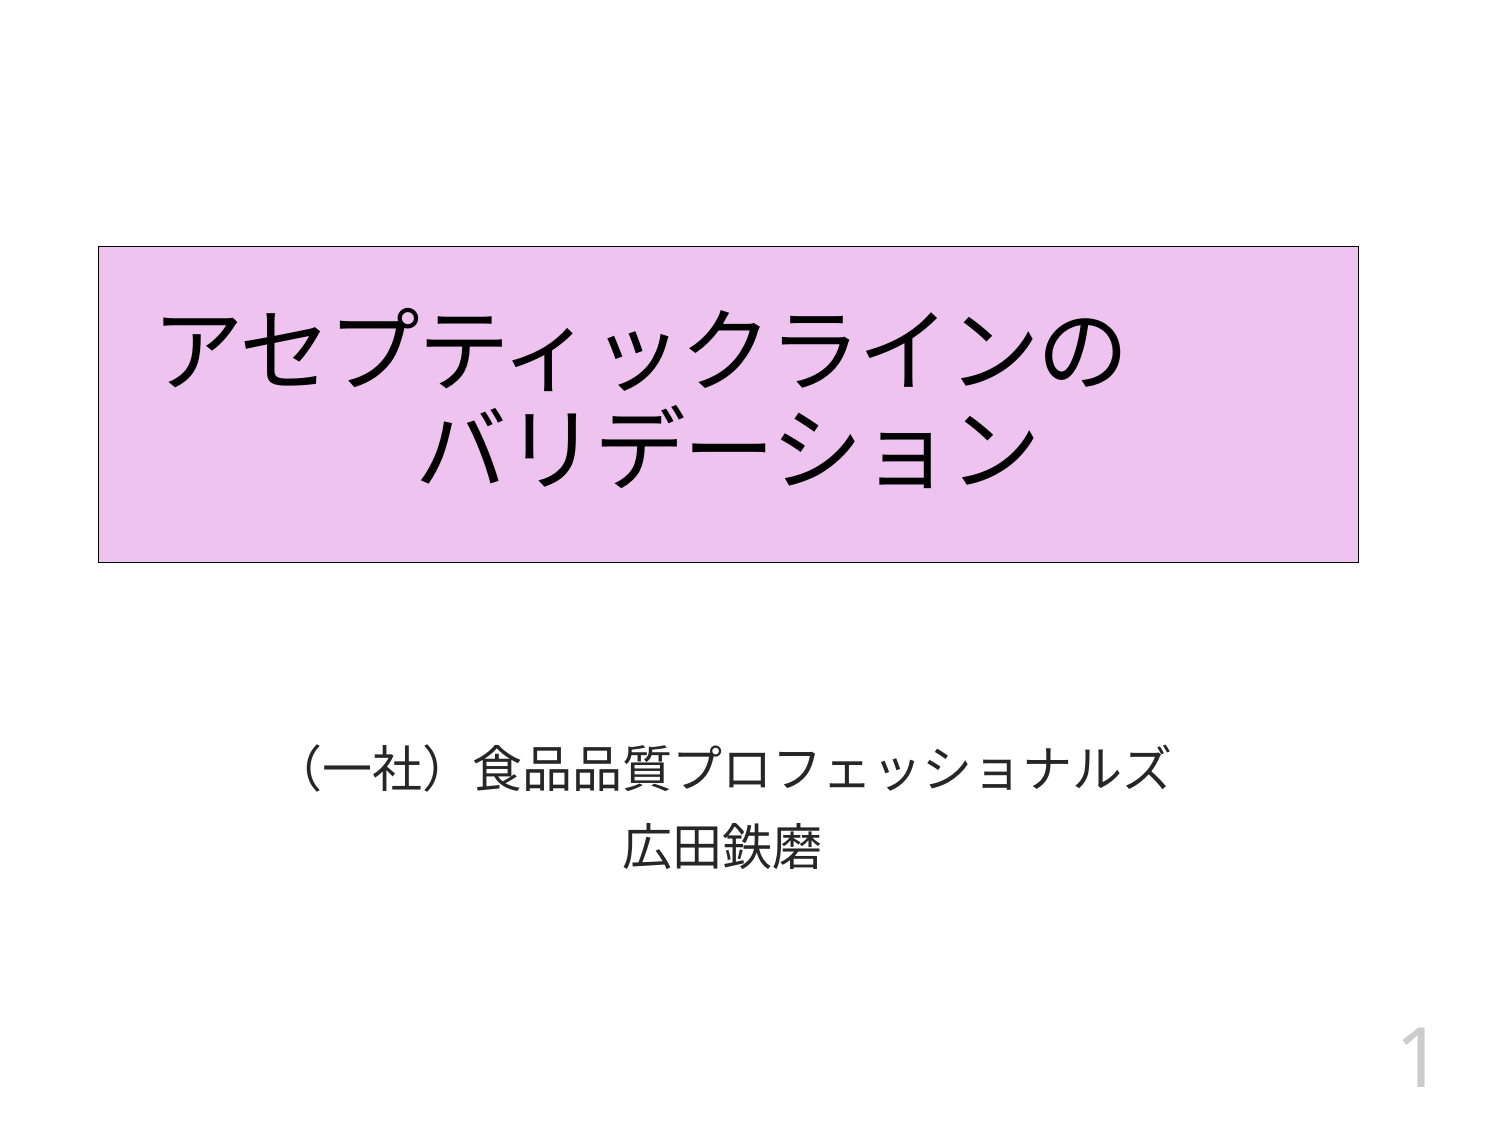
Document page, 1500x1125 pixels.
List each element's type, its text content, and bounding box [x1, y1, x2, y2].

text_box アセプティックラインの バリデーション [98, 246, 1359, 563]
slide_number 1 [1097, 895, 1458, 1125]
text_box （一社）食品品質プロフェッショナルズ 広田鉄磨 [152, 738, 1278, 1011]
